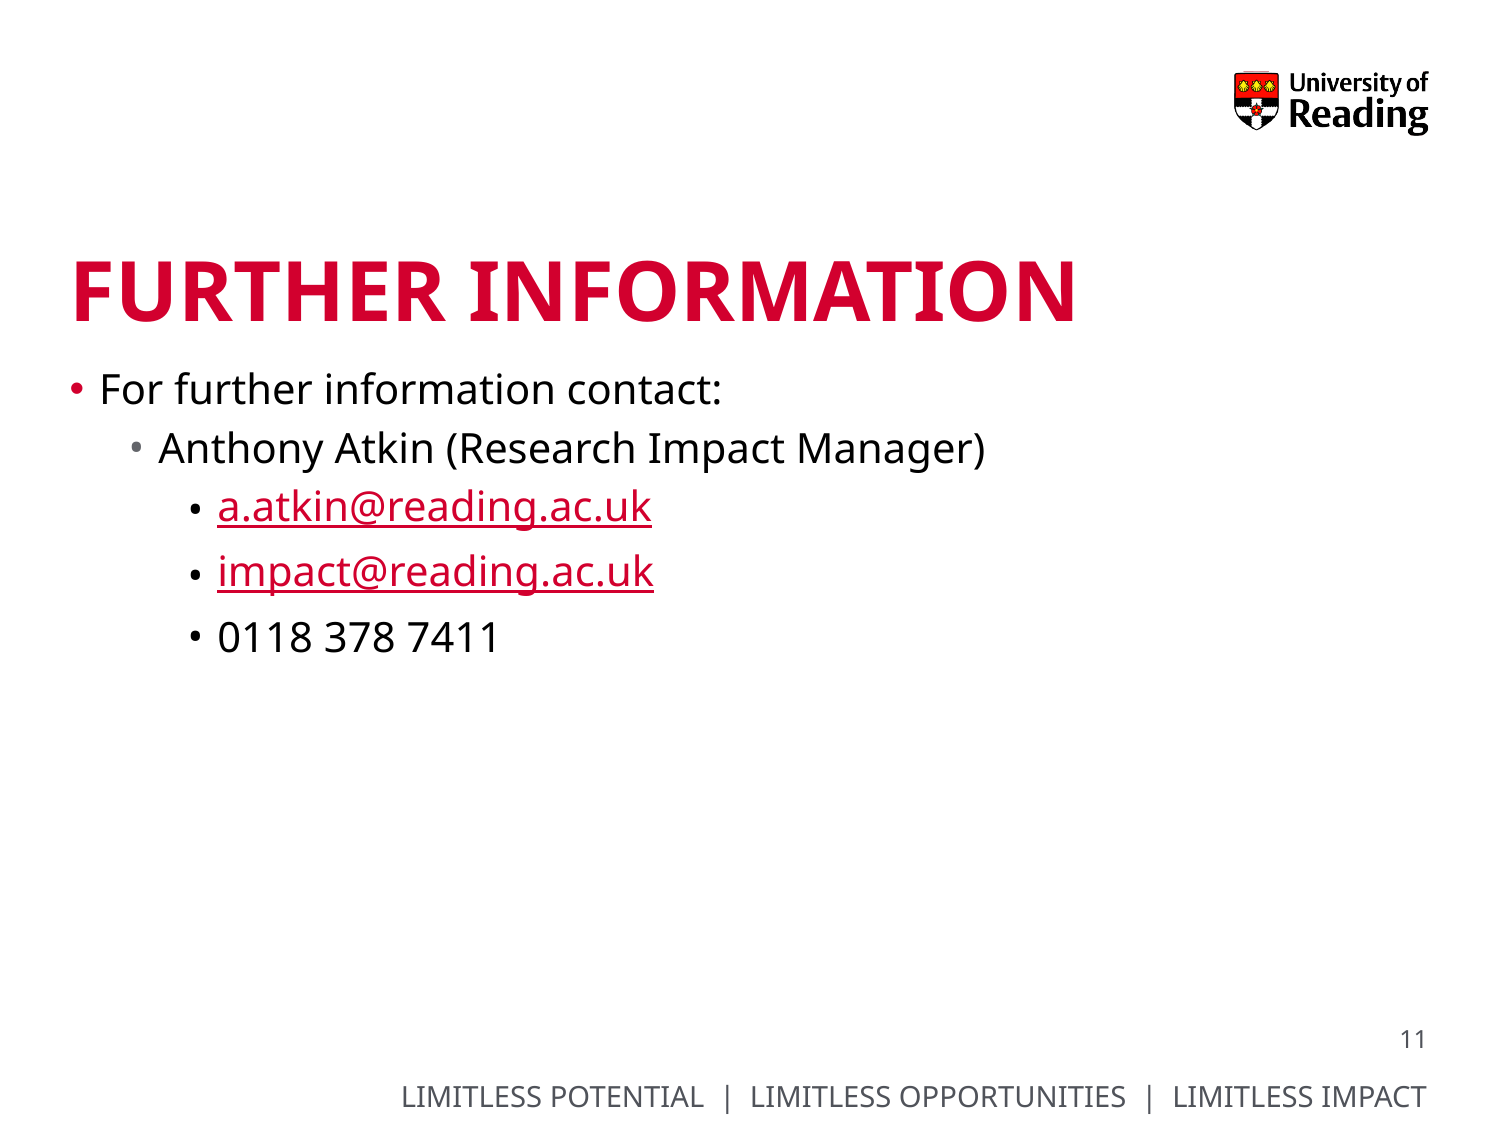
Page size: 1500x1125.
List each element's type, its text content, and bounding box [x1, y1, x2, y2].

picture [1234, 71, 1429, 136]
list For further information contact: Anthony Atkin (Research Impact Manager) a.atkin@reading.ac.uk impact@reading.ac.uk 0118 378 7411 [69, 363, 1428, 1013]
slide_number 11 [1316, 1023, 1428, 1065]
title Further Information [69, 202, 1428, 339]
